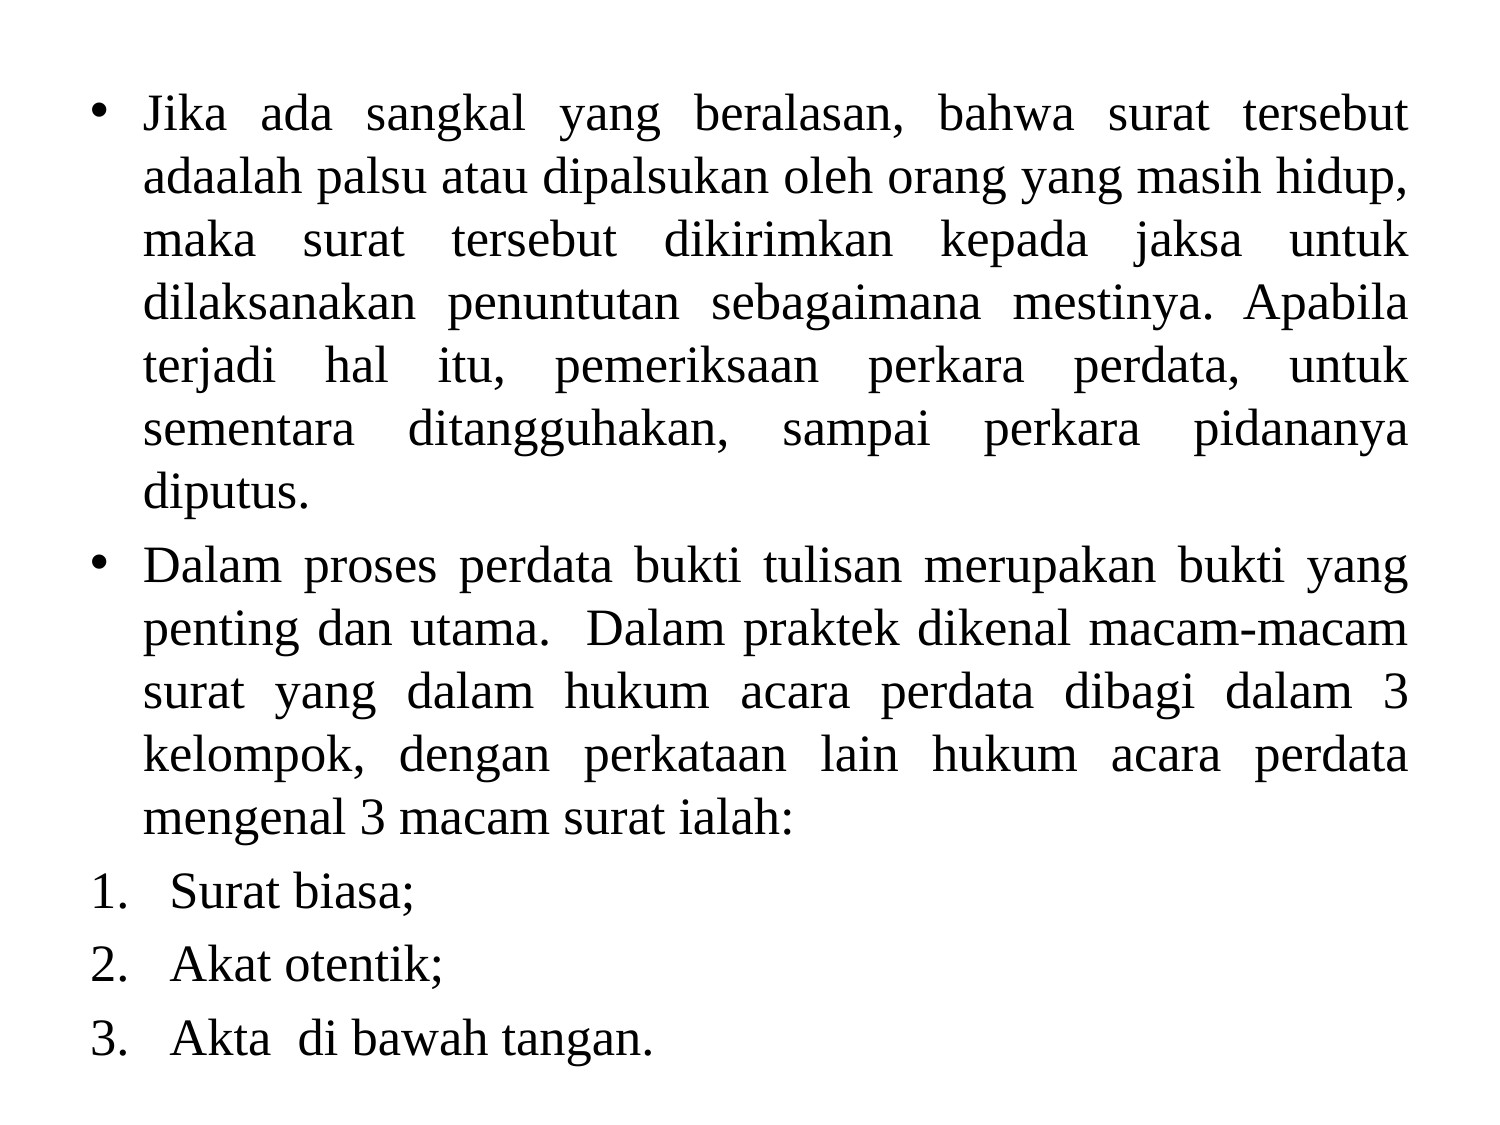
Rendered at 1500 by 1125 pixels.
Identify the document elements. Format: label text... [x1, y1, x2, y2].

list Jika ada sangkal yang beralasan, bahwa surat tersebut adaalah palsu atau dipalsukan oleh orang yang masih hidup, maka surat tersebut dikirimkan kepada jaksa untuk dilaksanakan penuntutan sebagaimana mestinya. Apabila terjadi hal itu, pemeriksaan perkara perdata, untuk sementara ditangguhakan, sampai perkara pidananya diputus. Dalam proses perdata bukti tulisan merupakan bukti yang penting dan utama. Dalam praktek dikenal macam-macam surat yang dalam hukum acara perdata dibagi dalam 3 kelompok, dengan perkataan lain hukum acara perdata mengenal 3 macam surat ialah: Surat biasa; Akat otentik; Akta di bawah tangan. [75, 70, 1425, 1079]
